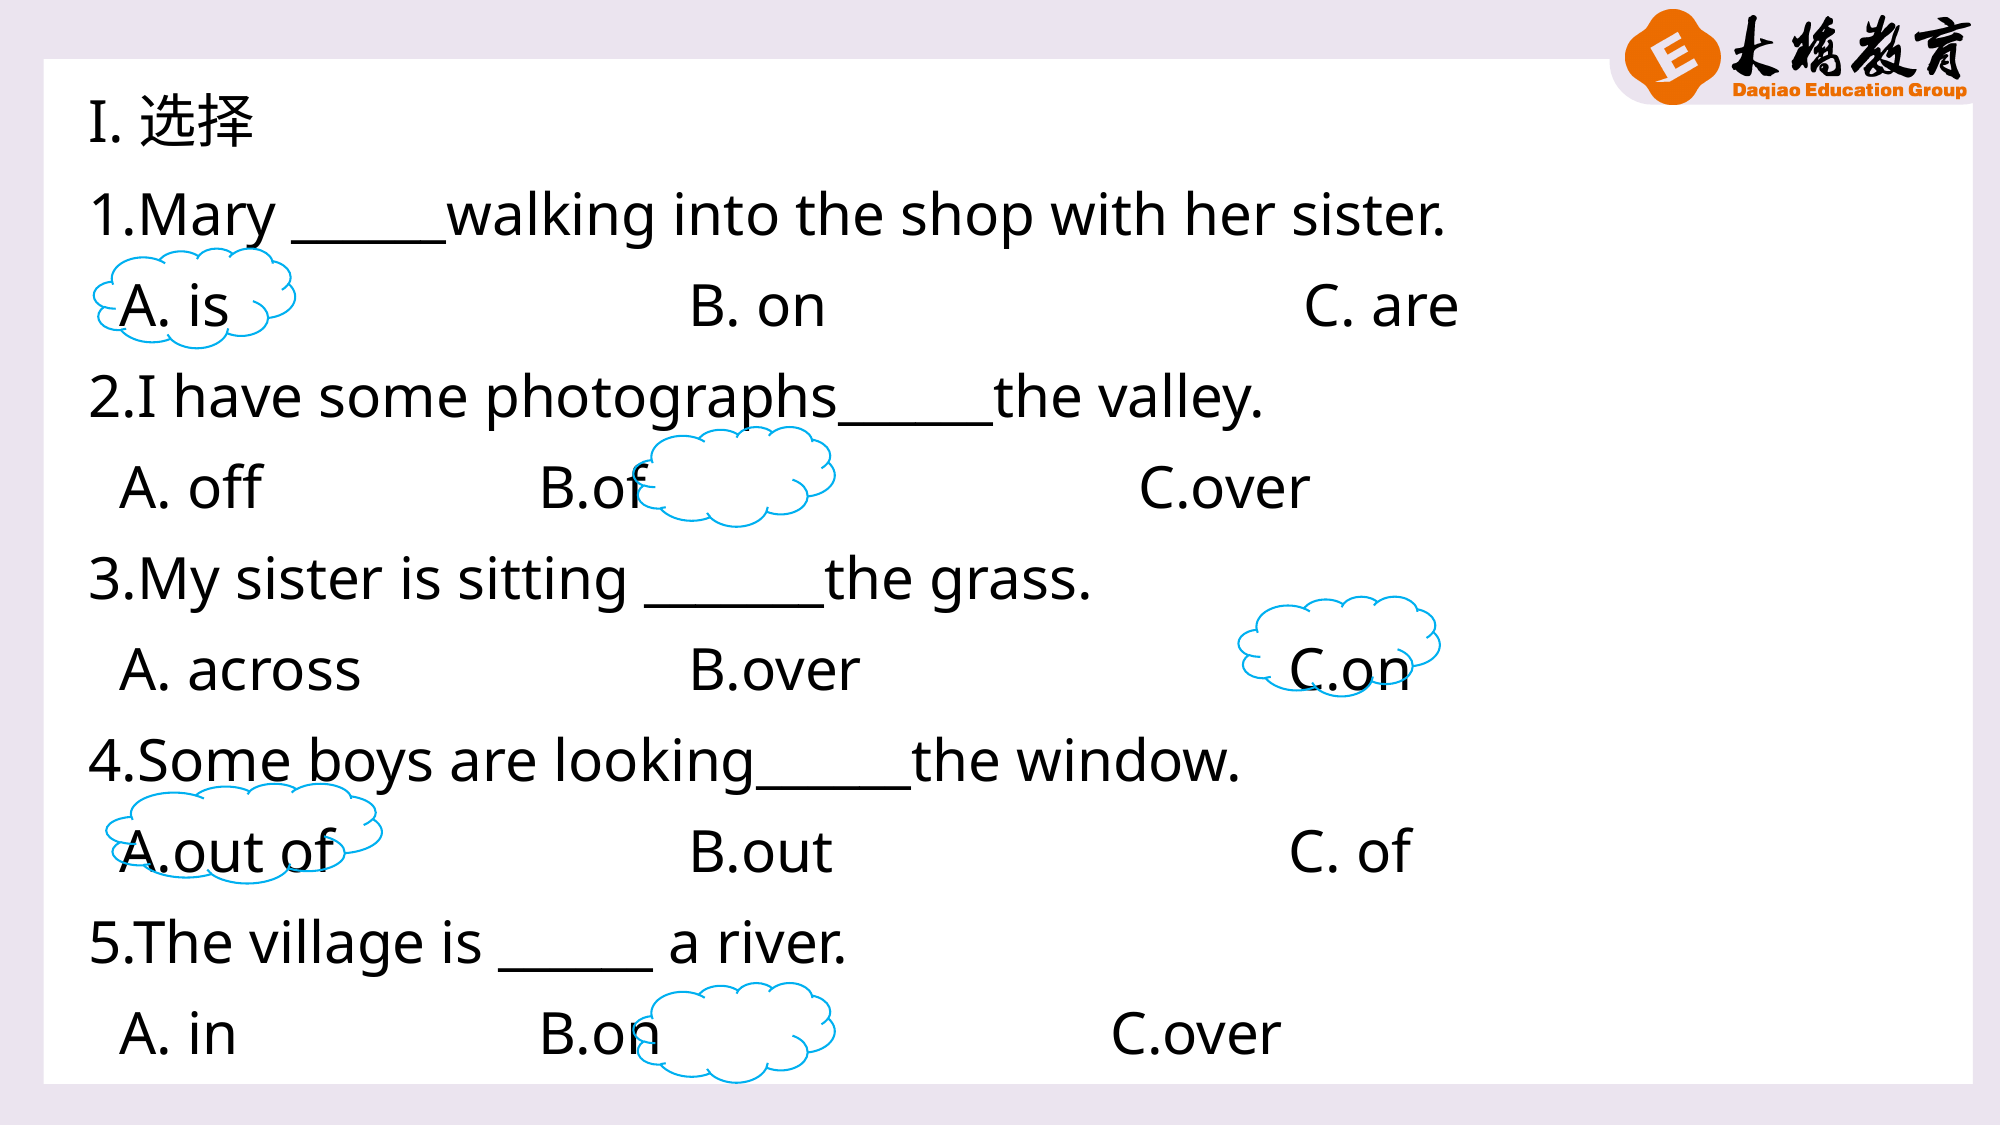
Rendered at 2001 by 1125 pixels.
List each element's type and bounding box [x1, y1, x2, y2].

text_box [0, 0, 2000, 1125]
